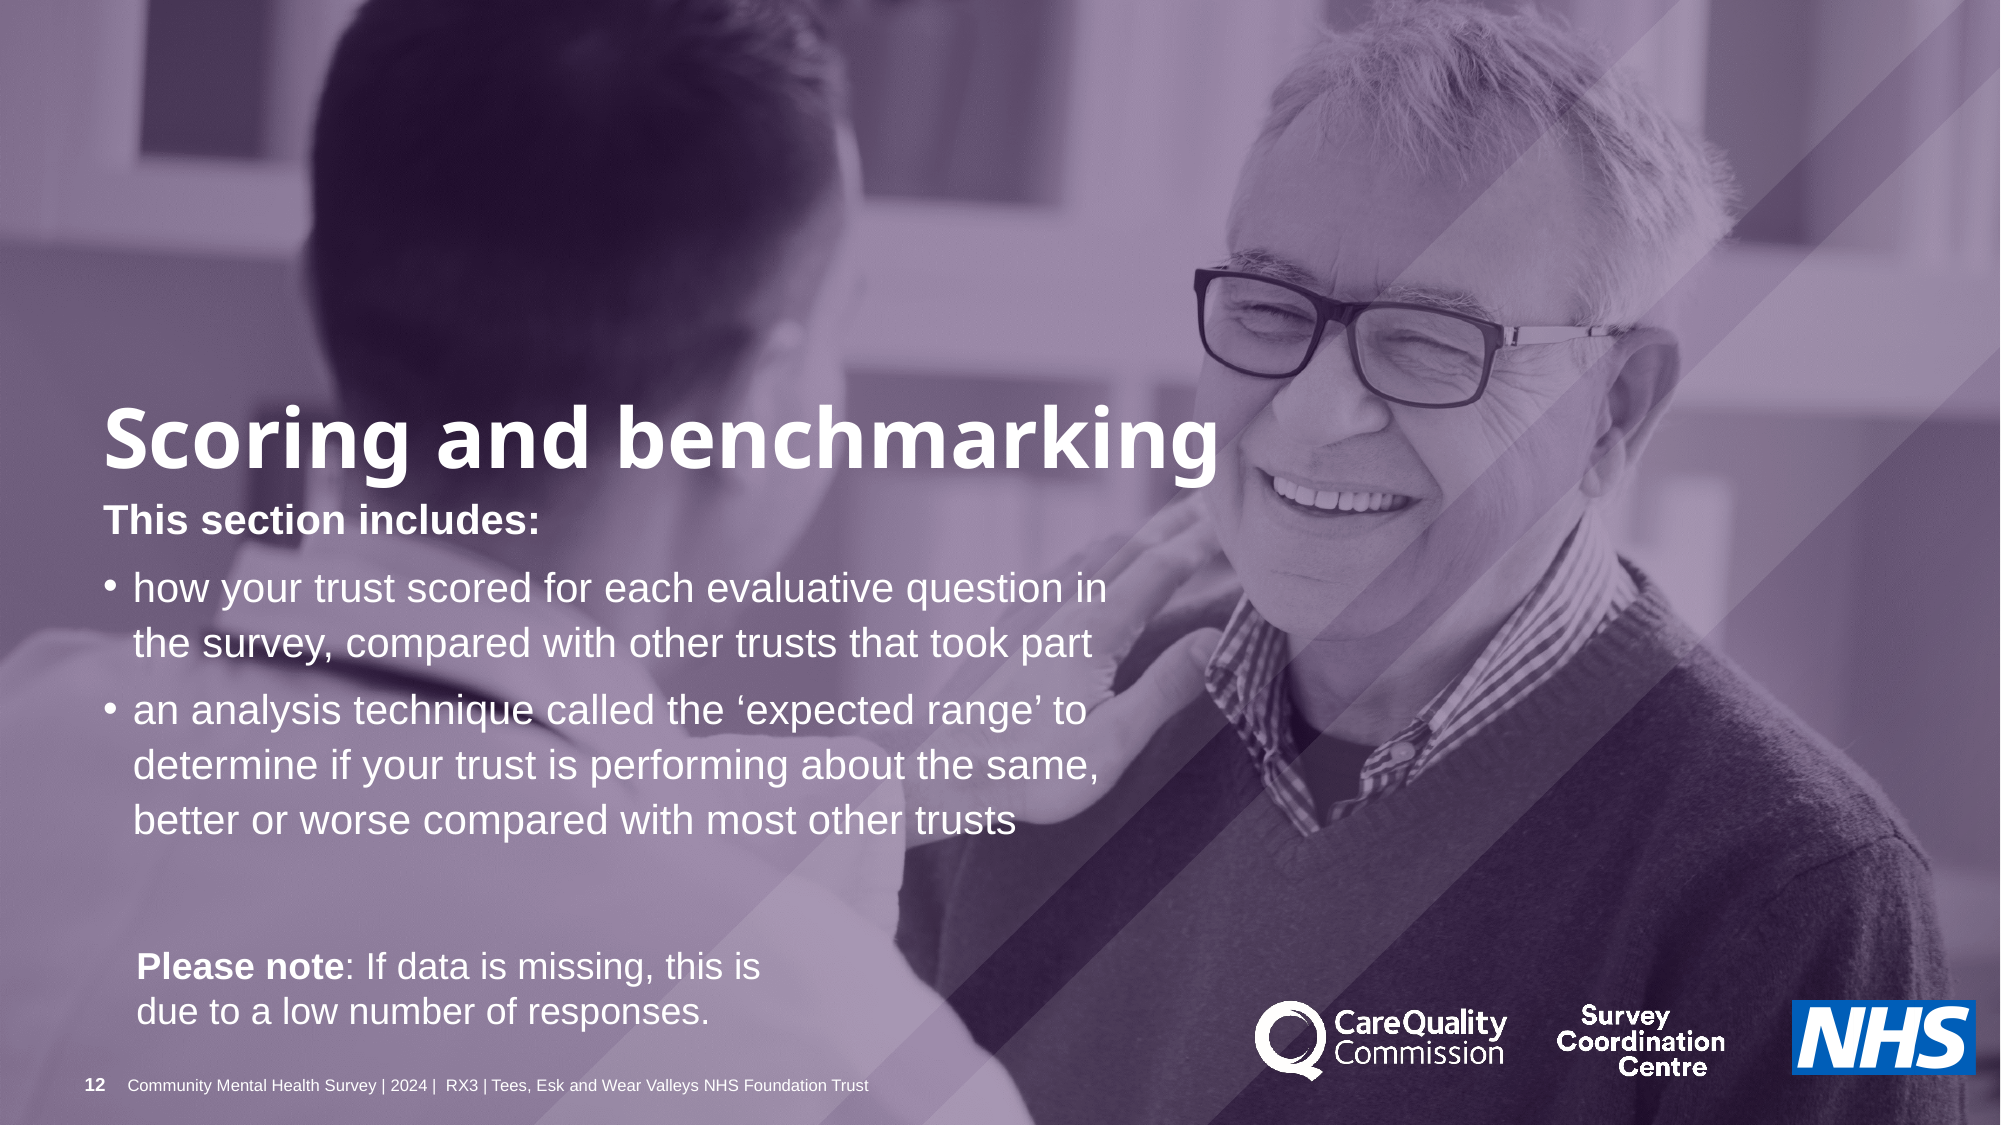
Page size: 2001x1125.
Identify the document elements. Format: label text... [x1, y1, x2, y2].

text_box 12 [84, 1065, 122, 1125]
text_box Please note: If data is missing, this is due to a low number of responses. [121, 934, 823, 1040]
title Scoring and benchmarking [103, 397, 1514, 488]
text_box This section includes: how your trust scored for each evaluative question in the survey, compared with other trusts that took part an analysis technique called the ‘expected range’ to determine if your trust is performing about the same, better or worse compared with most other trusts [103, 487, 1131, 843]
picture [1243, 989, 1514, 1091]
picture [1792, 1000, 1976, 1075]
picture [1554, 1001, 1727, 1079]
